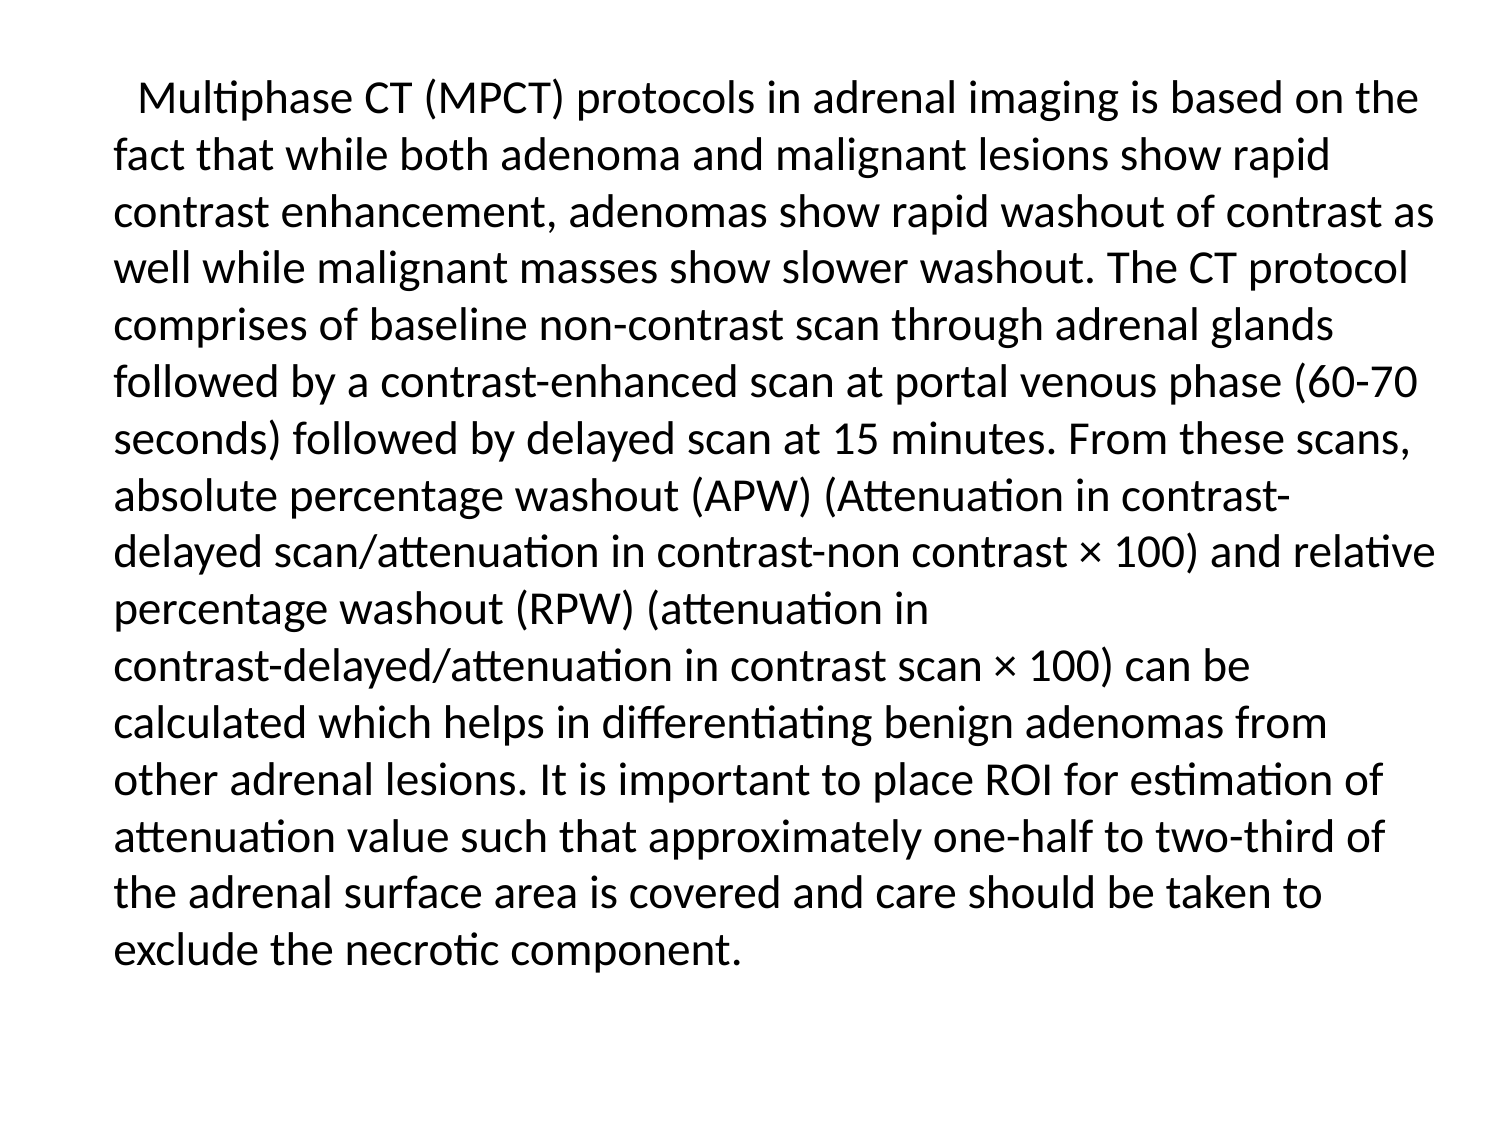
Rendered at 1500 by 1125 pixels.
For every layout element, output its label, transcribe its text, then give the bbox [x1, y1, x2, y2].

list Multiphase CT (MPCT) protocols in adrenal imaging is based on the fact that while both adenoma and malignant lesions show rapid contrast enhancement, adenomas show rapid washout of contrast as well while malignant masses show slower washout. The CT protocol comprises of baseline non-contrast scan through adrenal glands followed by a contrast-enhanced scan at portal venous phase (60-70 seconds) followed by delayed scan at 15 minutes. From these scans, absolute percentage washout (APW) (Attenuation in contrast-delayed scan/attenuation in contrast-non contrast × 100) and relative percentage washout (RPW) (attenuation in contrast-delayed/attenuation in contrast scan × 100) can be calculated which helps in differentiating benign adenomas from other adrenal lesions. It is important to place ROI for estimation of attenuation value such that approximately one-half to two-third of the adrenal surface area is covered and care should be taken to exclude the necrotic component. [46, 58, 1454, 1067]
